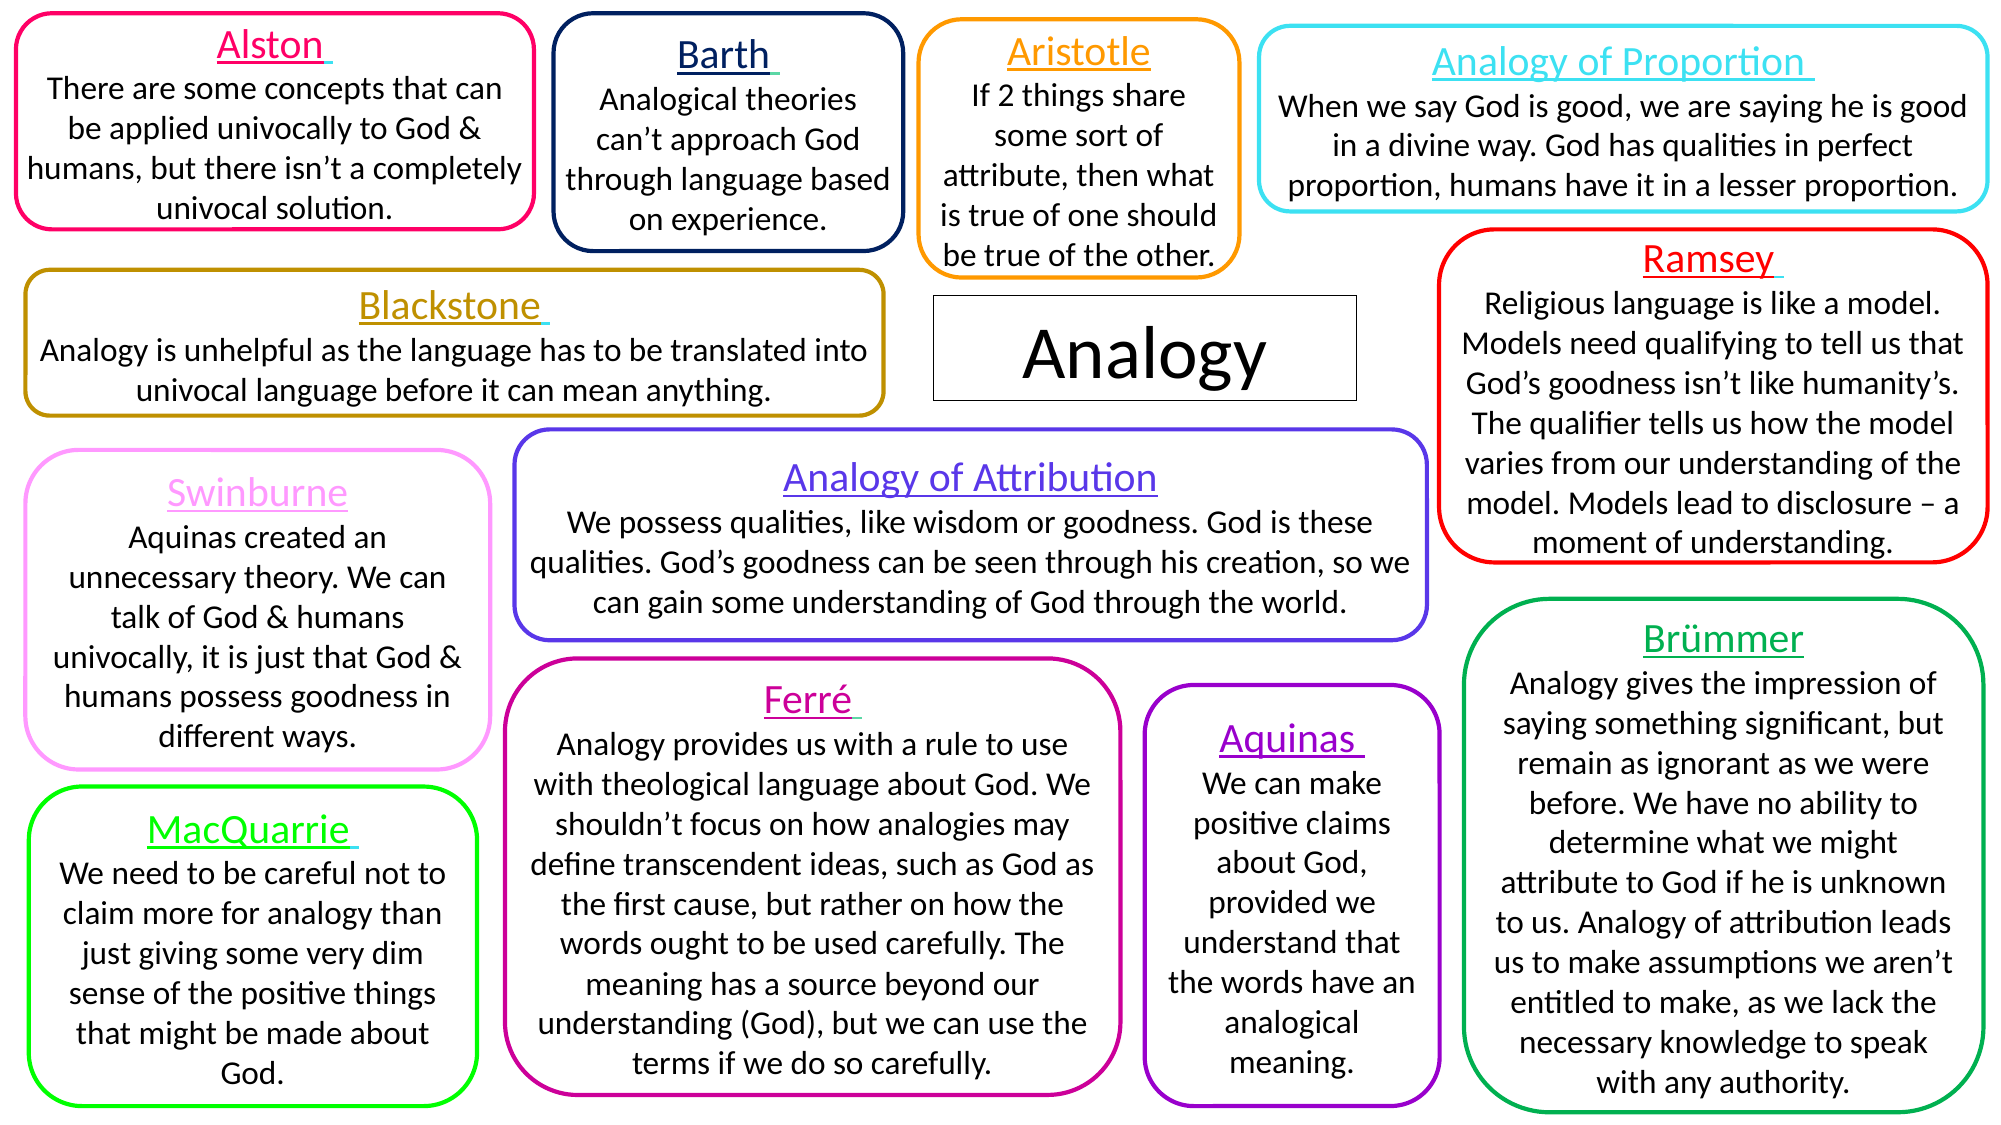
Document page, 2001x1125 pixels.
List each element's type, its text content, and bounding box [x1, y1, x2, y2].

text_box Analogy of Proportion When we say God is good, we are saying he is good in a divine way. God has qualities in perfect proportion, humans have it in a lesser proportion. [1257, 24, 1989, 213]
text_box Aristotle If 2 things share some sort of attribute, then what is true of one should be true of the other. [917, 18, 1241, 279]
text_box Blackstone Analogy is unhelpful as the language has to be translated into univocal language before it can mean anything. [24, 268, 885, 417]
text_box Brümmer Analogy gives the impression of saying something significant, but remain as ignorant as we were before. We have no ability to determine what we might attribute to God if he is unknown to us. Analogy of attribution leads us to make assumptions we aren’t entitled to make, as we lack the necessary knowledge to speak with any authority. [1462, 597, 1985, 1114]
text_box Alston There are some concepts that can be applied univocally to God & humans, but there isn’t a completely univocal solution. [14, 12, 536, 231]
text_box Swinburne Aquinas created an unnecessary theory. We can talk of God & humans univocally, it is just that God & humans possess goodness in different ways. [24, 448, 492, 771]
text_box MacQuarrie We need to be careful not to claim more for analogy than just giving some very dim sense of the positive things that might be made about God. [27, 785, 479, 1108]
text_box Ferré Analogy provides us with a rule to use with theological language about God. We shouldn’t focus on how analogies may define transcendent ideas, such as God as the first cause, but rather on how the words ought to be used carefully. The meaning has a source beyond our understanding (God), but we can use the terms if we do so carefully. [503, 657, 1122, 1097]
text_box Analogy [933, 295, 1357, 401]
text_box Aquinas We can make positive claims about God, provided we understand that the words have an analogical meaning. [1143, 683, 1441, 1108]
text_box Ramsey Religious language is like a model. Models need qualifying to tell us that God’s goodness isn’t like humanity’s. The qualifier tells us how the model varies from our understanding of the model. Models lead to disclosure – a moment of understanding. [1438, 228, 1989, 564]
text_box Analogy of Attribution We possess qualities, like wisdom or goodness. God is these qualities. God’s goodness can be seen through his creation, so we can gain some understanding of God through the world. [513, 428, 1428, 642]
text_box Barth Analogical theories can’t approach God through language based on experience. [552, 12, 905, 253]
